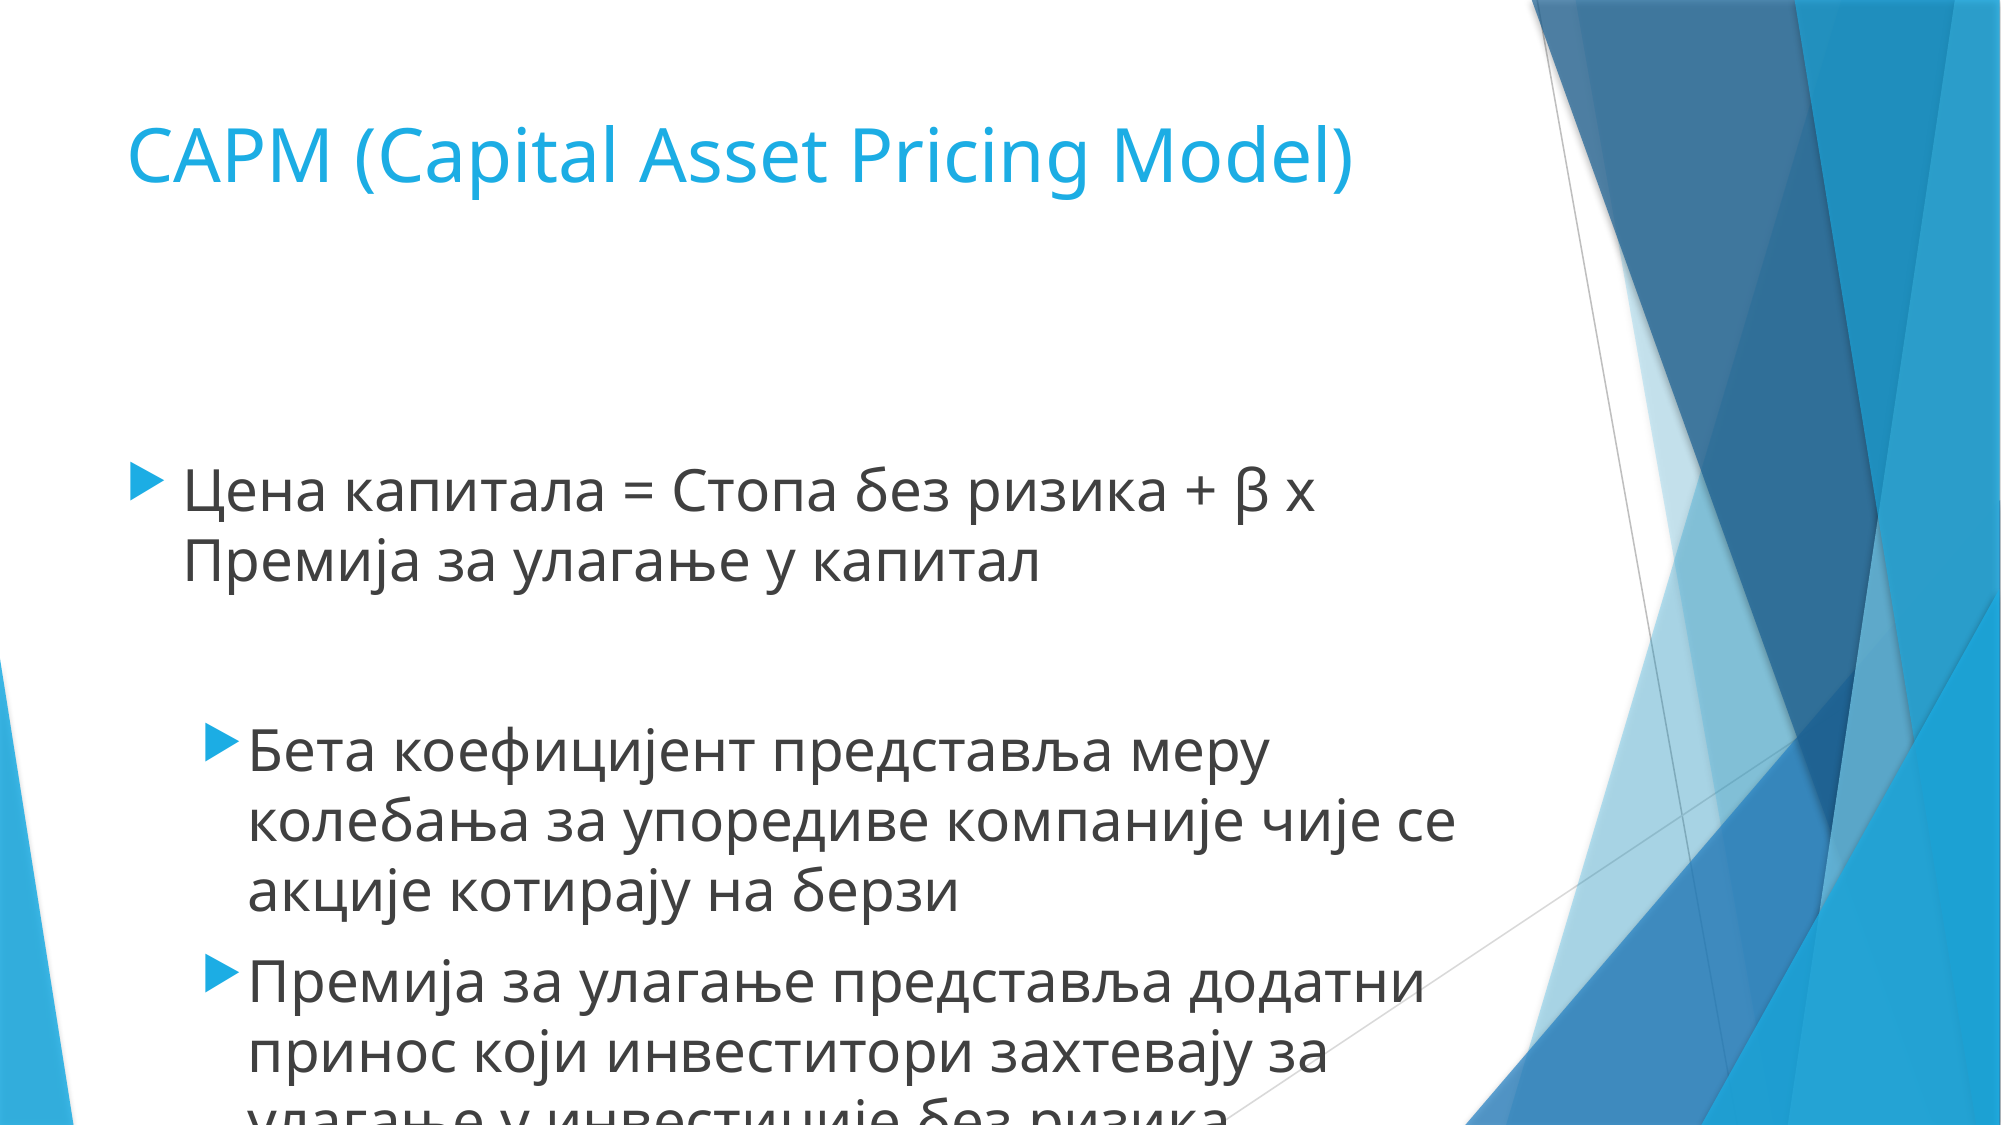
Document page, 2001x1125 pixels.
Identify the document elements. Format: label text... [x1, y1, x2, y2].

title CAPM (Capital Asset Pricing Model) [111, 99, 1522, 317]
list Цена капитала = Стопа без ризика + β x Премија за улагање у капитал Бета коефицијент представља меру колебања за упоредиве компаније чије се акције котирају на берзи Премија за улагање представља додатни принос који инвеститори захтевају за улагање у инвестиције без ризика (државне обвезнице) Разлика између CAPM и метода зидања је у бета коефицијенту [111, 354, 1522, 992]
